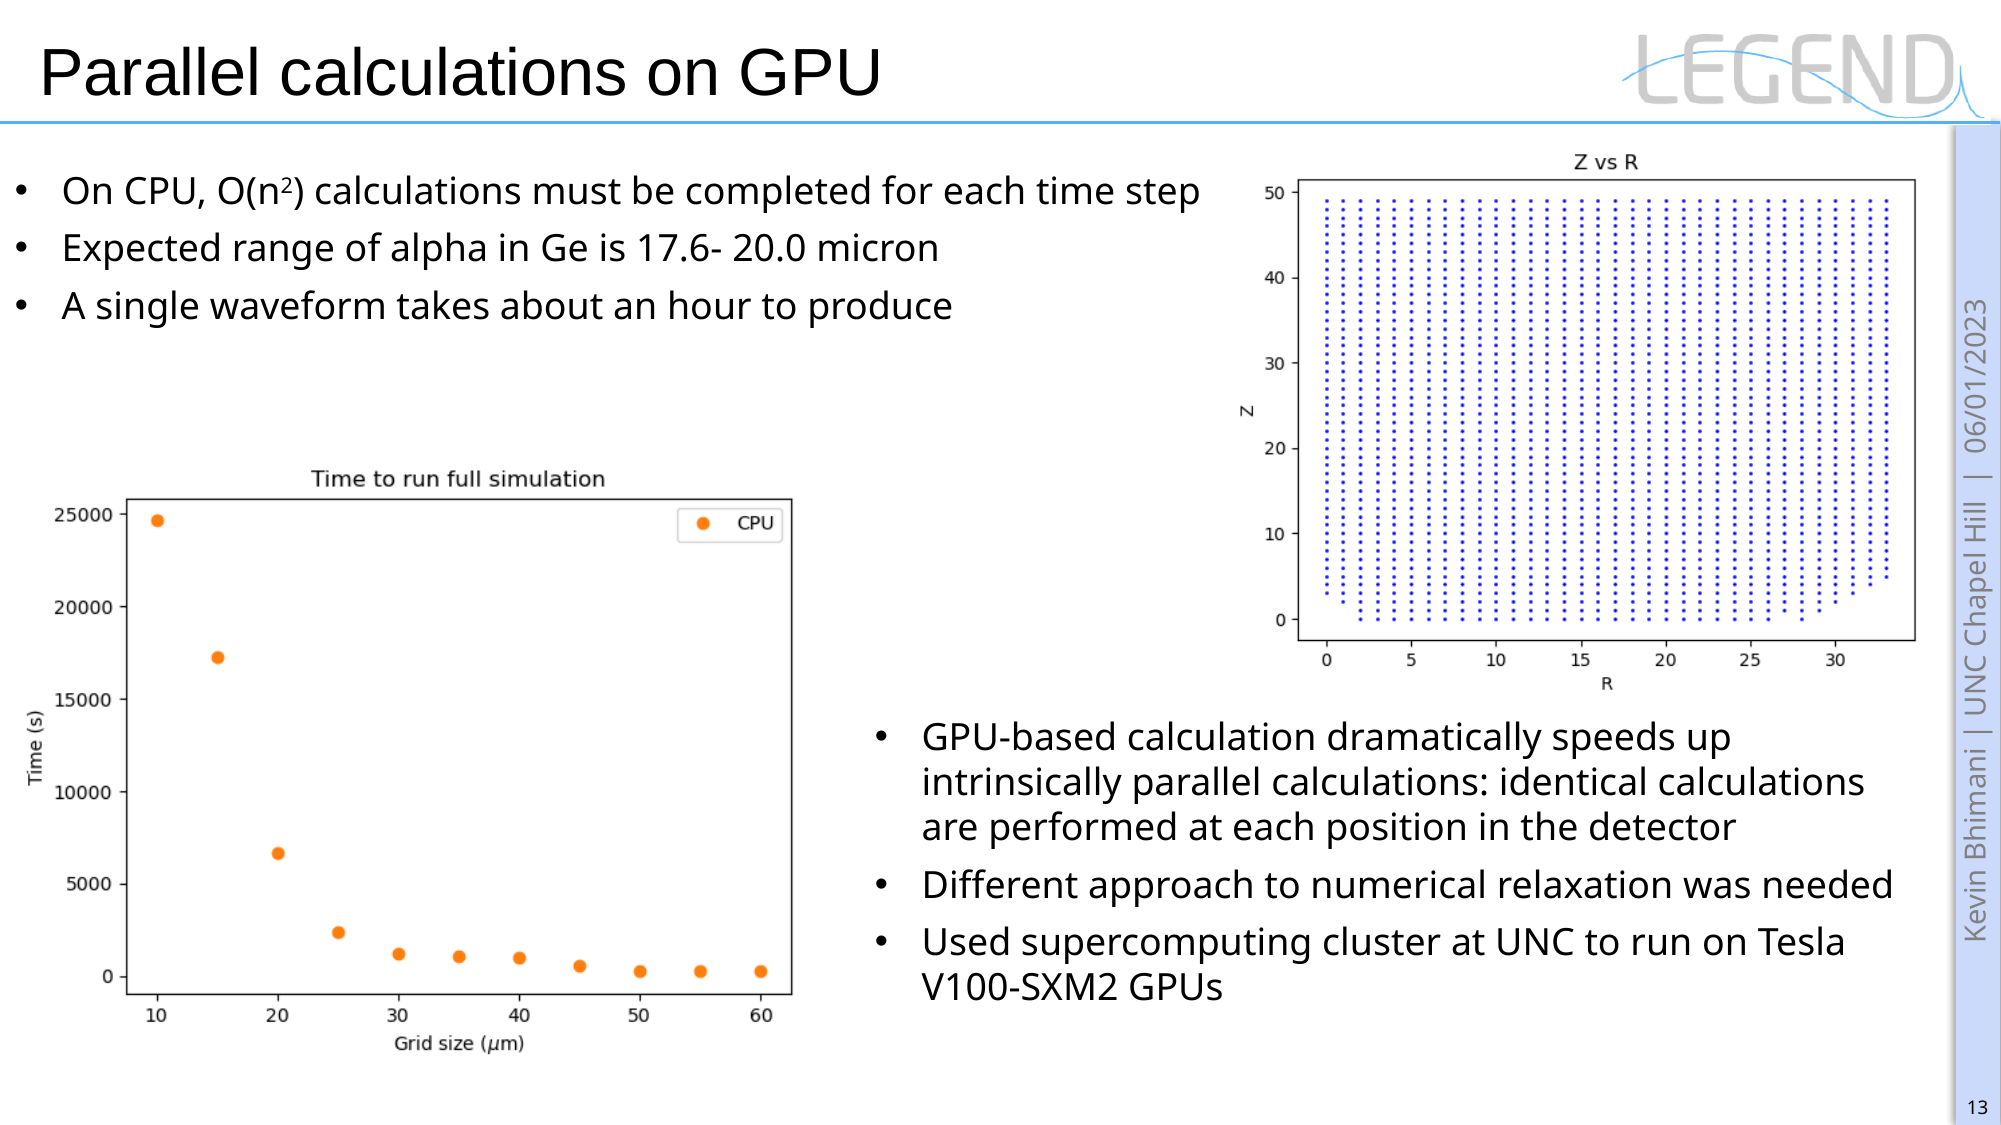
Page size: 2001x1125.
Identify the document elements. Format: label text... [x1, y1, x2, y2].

picture [1607, 21, 1991, 121]
text_box GPU-based calculation dramatically speeds up intrinsically parallel calculations: identical calculations are performed at each position in the detector Different approach to numerical relaxation was needed Used supercomputing cluster at UNC to run on Tesla V100-SXM2 GPUs [877, 706, 1945, 1016]
picture [1227, 142, 1927, 706]
text_box On CPU, O(n2) calculations must be completed for each time step Expected range of alpha in Ge is 17.6- 20.0 micron A single waveform takes about an hour to produce [0, 159, 1227, 335]
picture [19, 421, 877, 1065]
title Parallel calculations on GPU [24, 29, 1600, 118]
